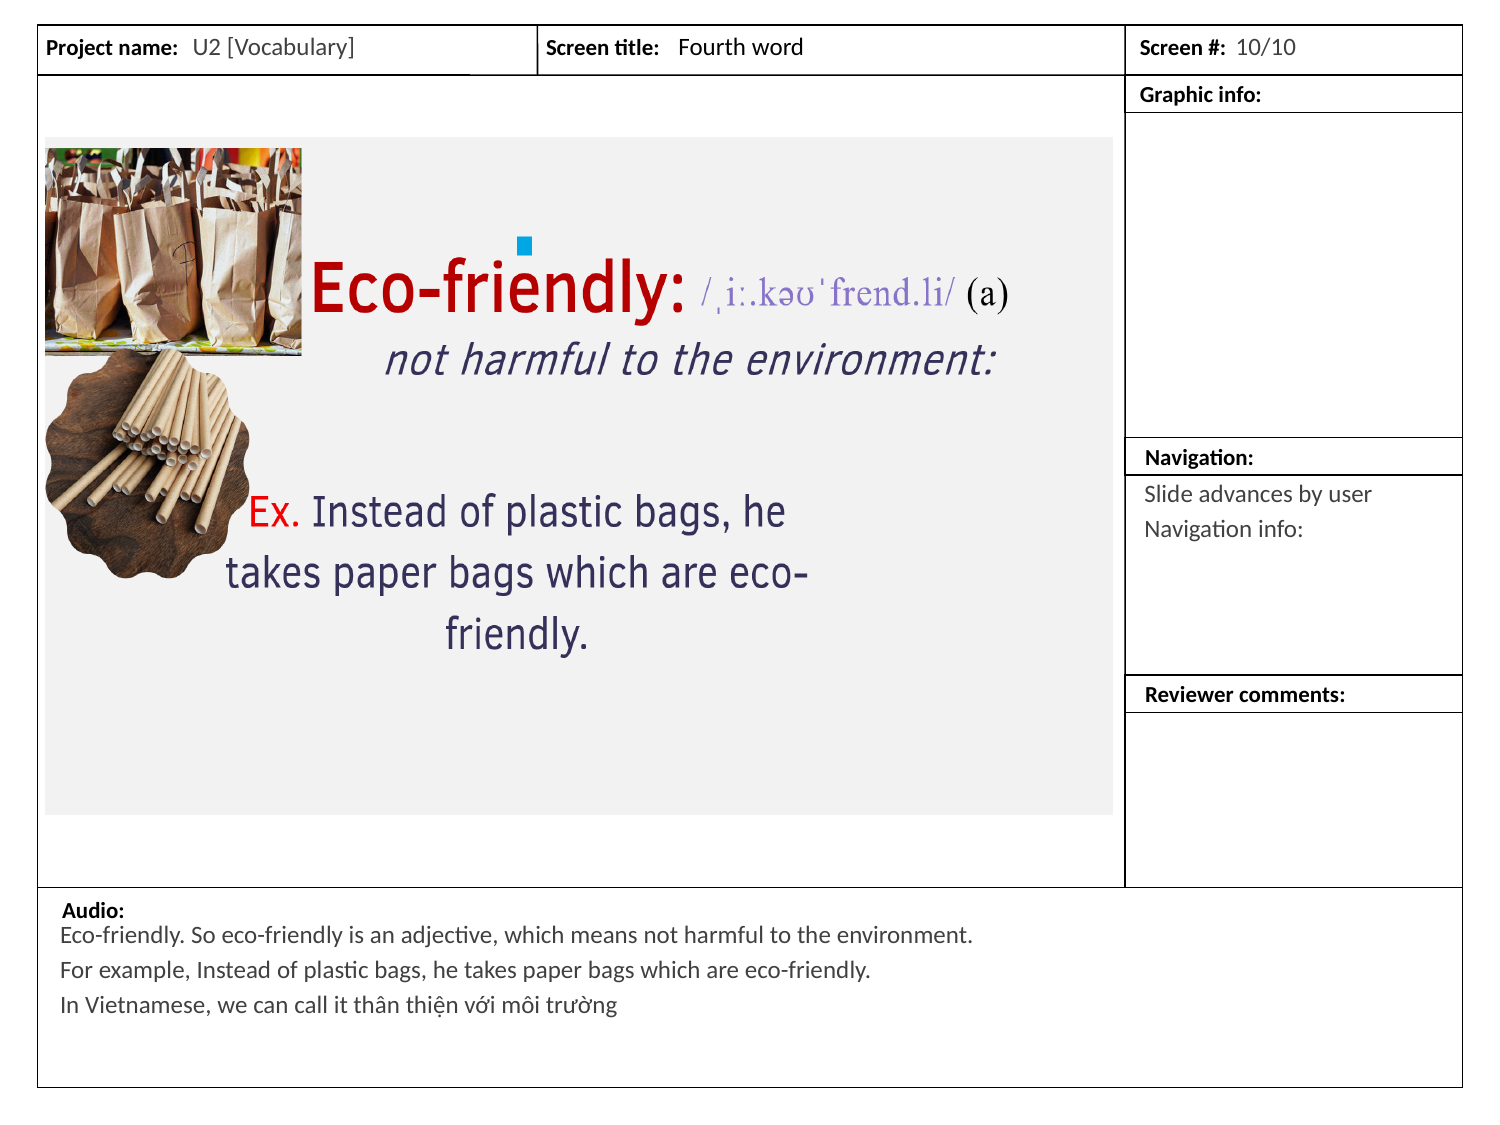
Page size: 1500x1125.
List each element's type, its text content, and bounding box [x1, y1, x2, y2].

list Fourth word [663, 23, 1125, 74]
list Eco-friendly. So eco-friendly is an adjective, which means not harmful to the environment. For example, Instead of plastic bags, he takes paper bags which are eco-friendly. In Vietnamese, we can call it thân thiện với môi trường [45, 910, 1479, 1093]
list 10/10 [1220, 23, 1453, 61]
list Slide advances by user Navigation info: [1129, 470, 1475, 684]
picture [45, 137, 1113, 815]
list U2 [Vocabulary] [177, 23, 541, 74]
